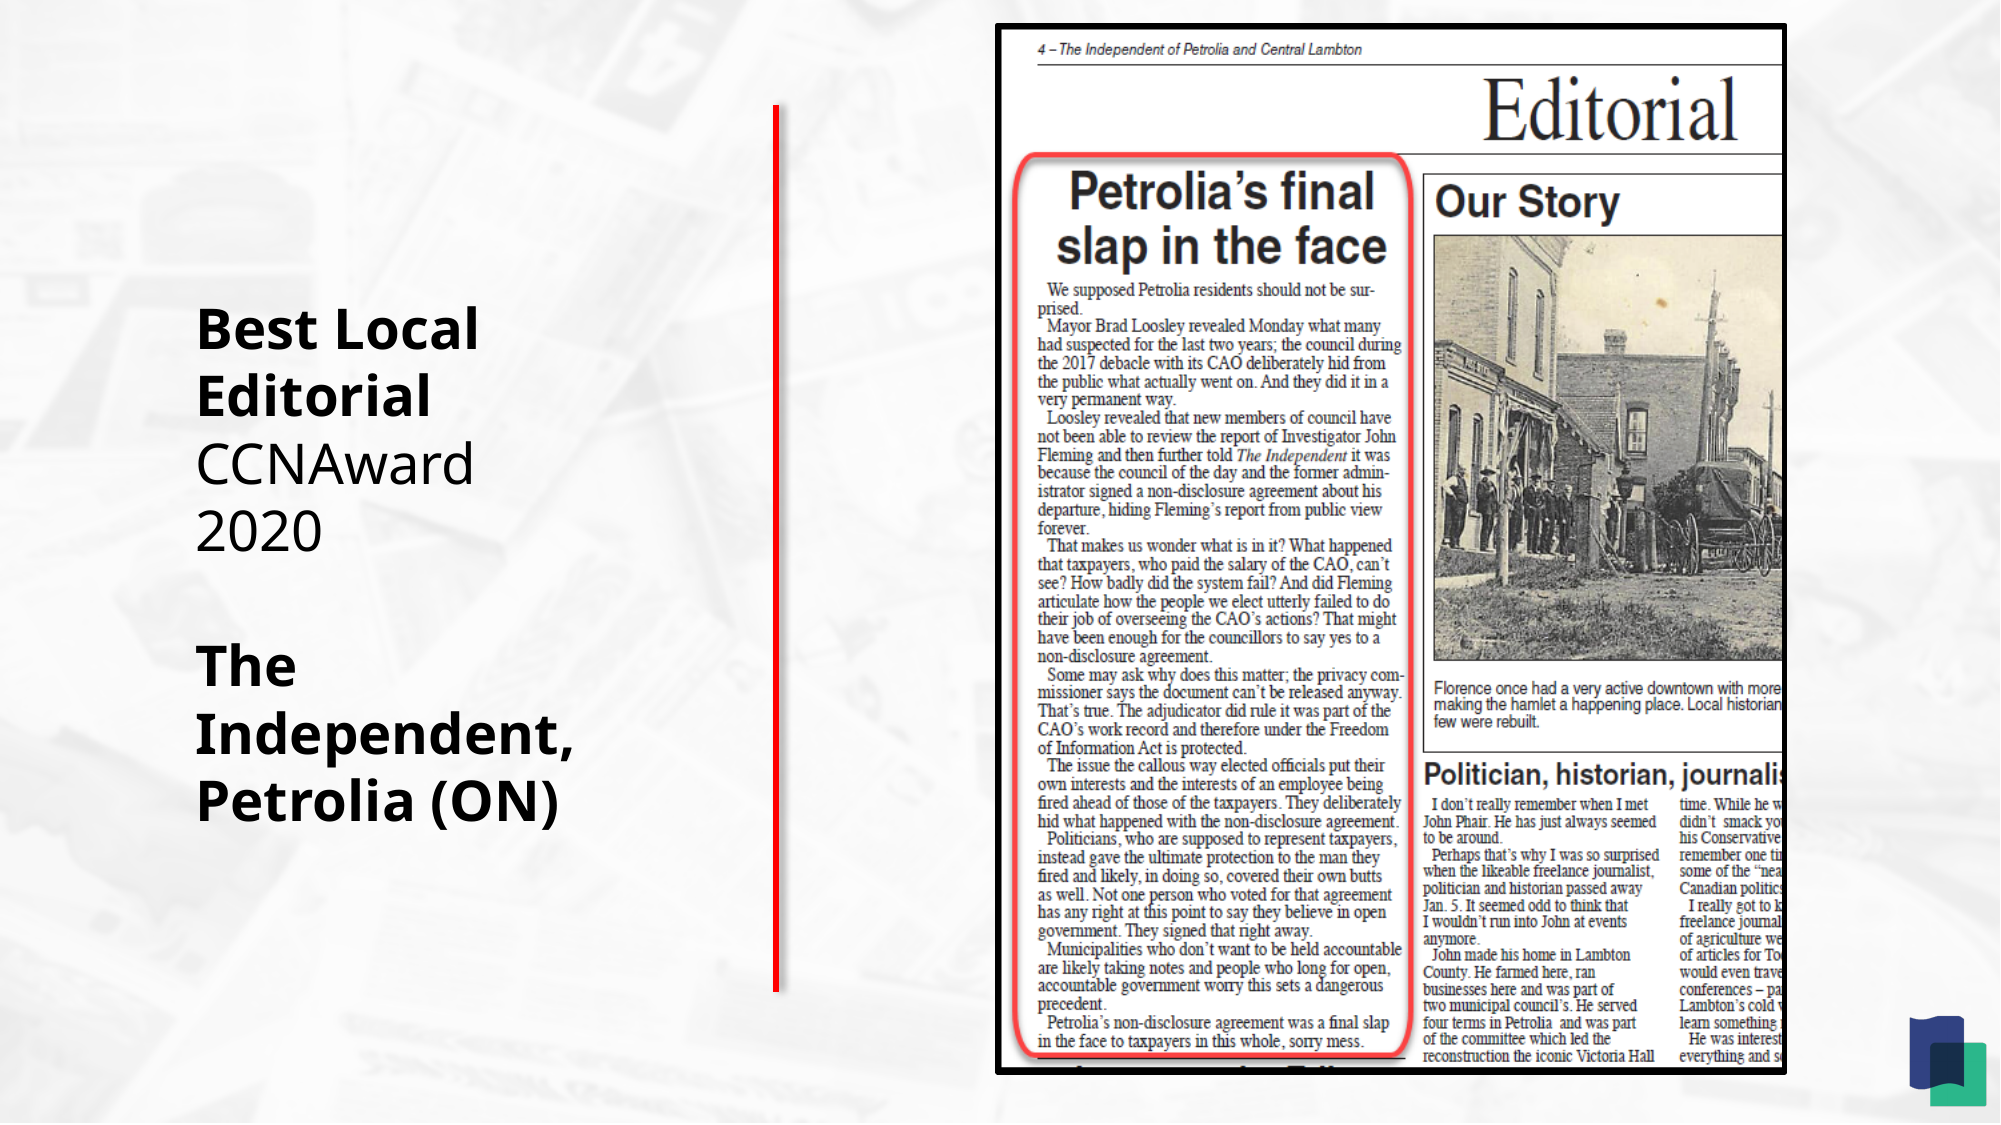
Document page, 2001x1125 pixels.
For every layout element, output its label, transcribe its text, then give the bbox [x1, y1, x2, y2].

picture [999, 26, 1783, 1071]
picture [1899, 1004, 1996, 1118]
title Best Local Editorial CCNAward 2020 The Independent, Petrolia (ON) [180, 105, 604, 1021]
